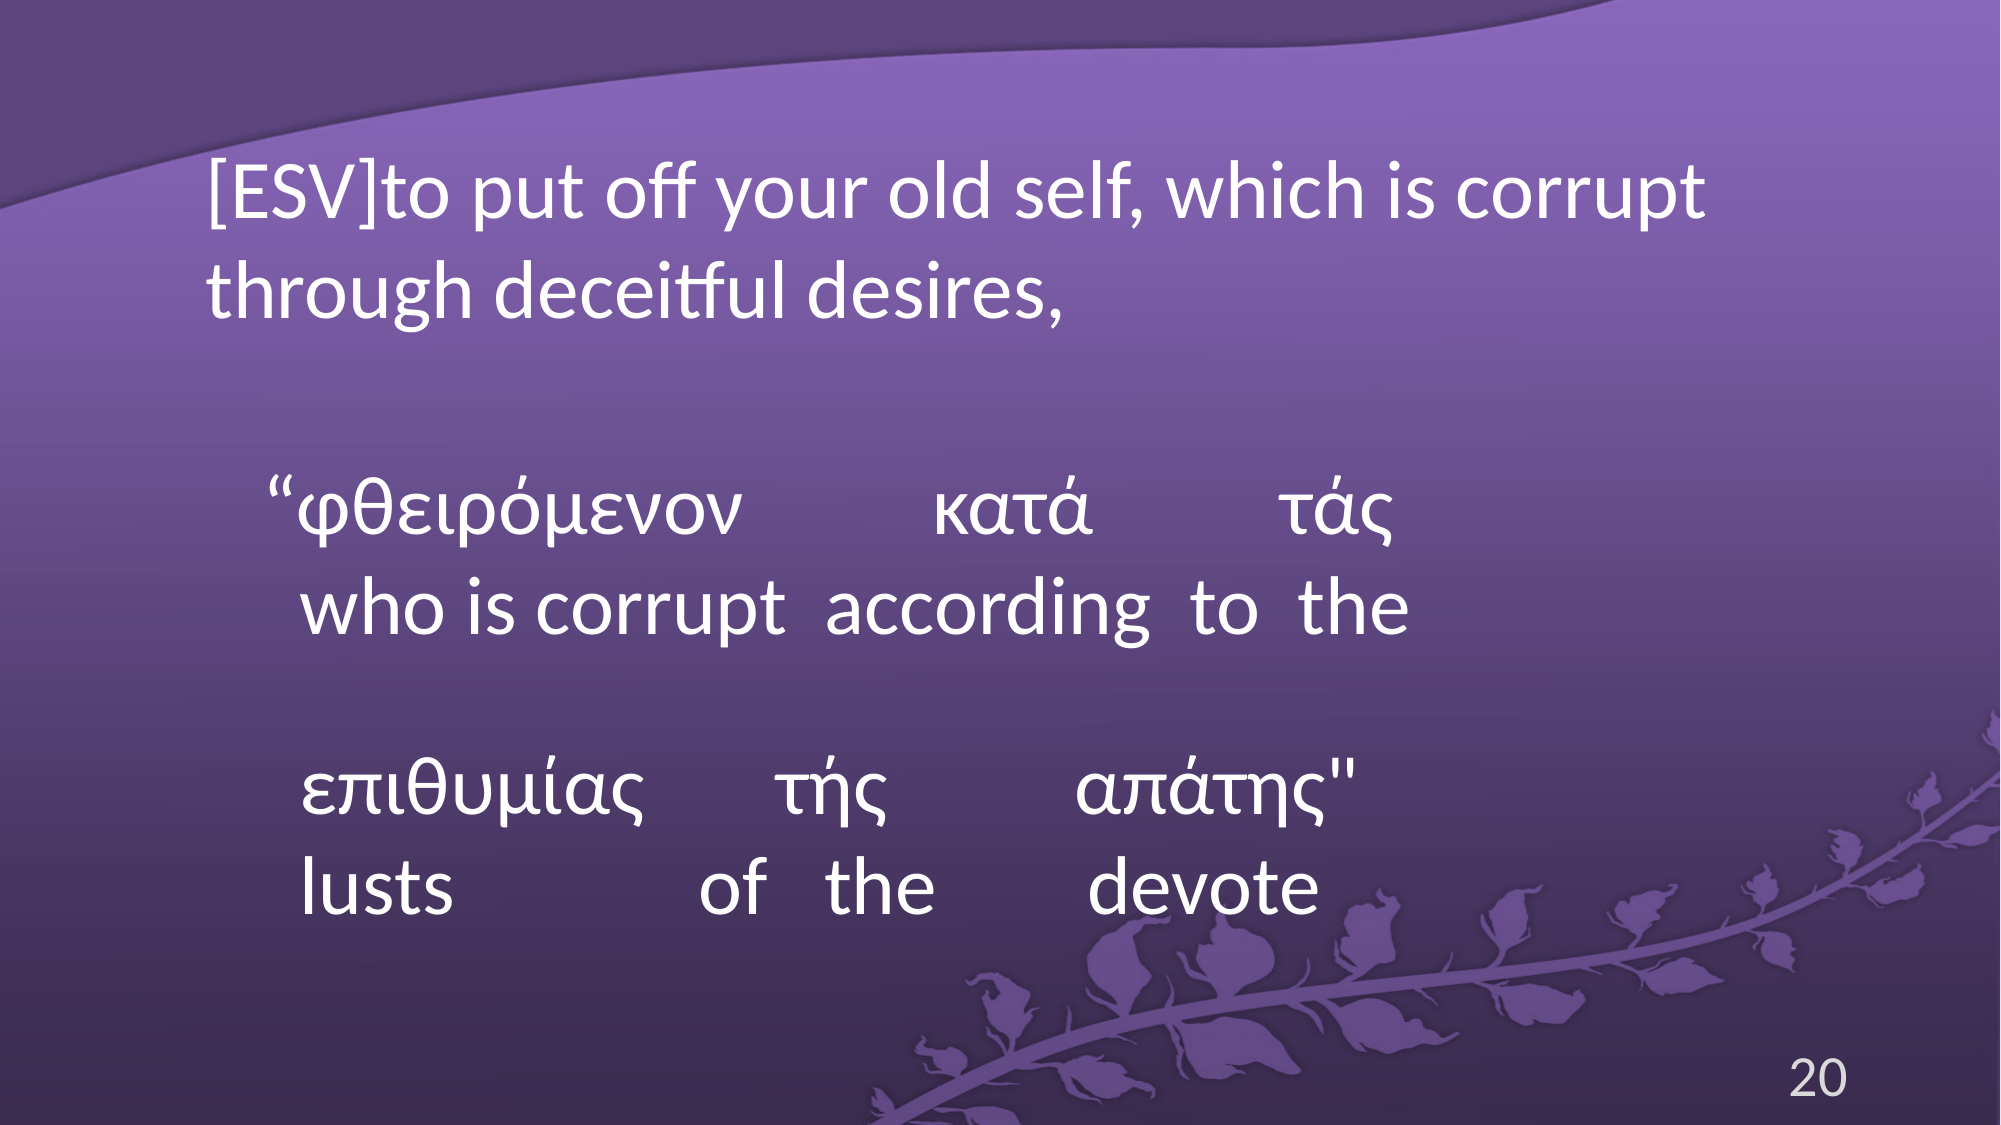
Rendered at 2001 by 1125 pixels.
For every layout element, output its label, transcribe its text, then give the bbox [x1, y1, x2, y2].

slide_number 20 [1412, 1042, 1863, 1103]
text_box [ESV]to put off your old self, which is corrupt through deceitful desires, [190, 128, 1912, 343]
text_box “φθειρόμενον κατά τάς who is corrupt according to the επιθυμίας τής απάτης" lusts of the devote [247, 444, 1787, 939]
picture [0, 0, 2001, 1125]
